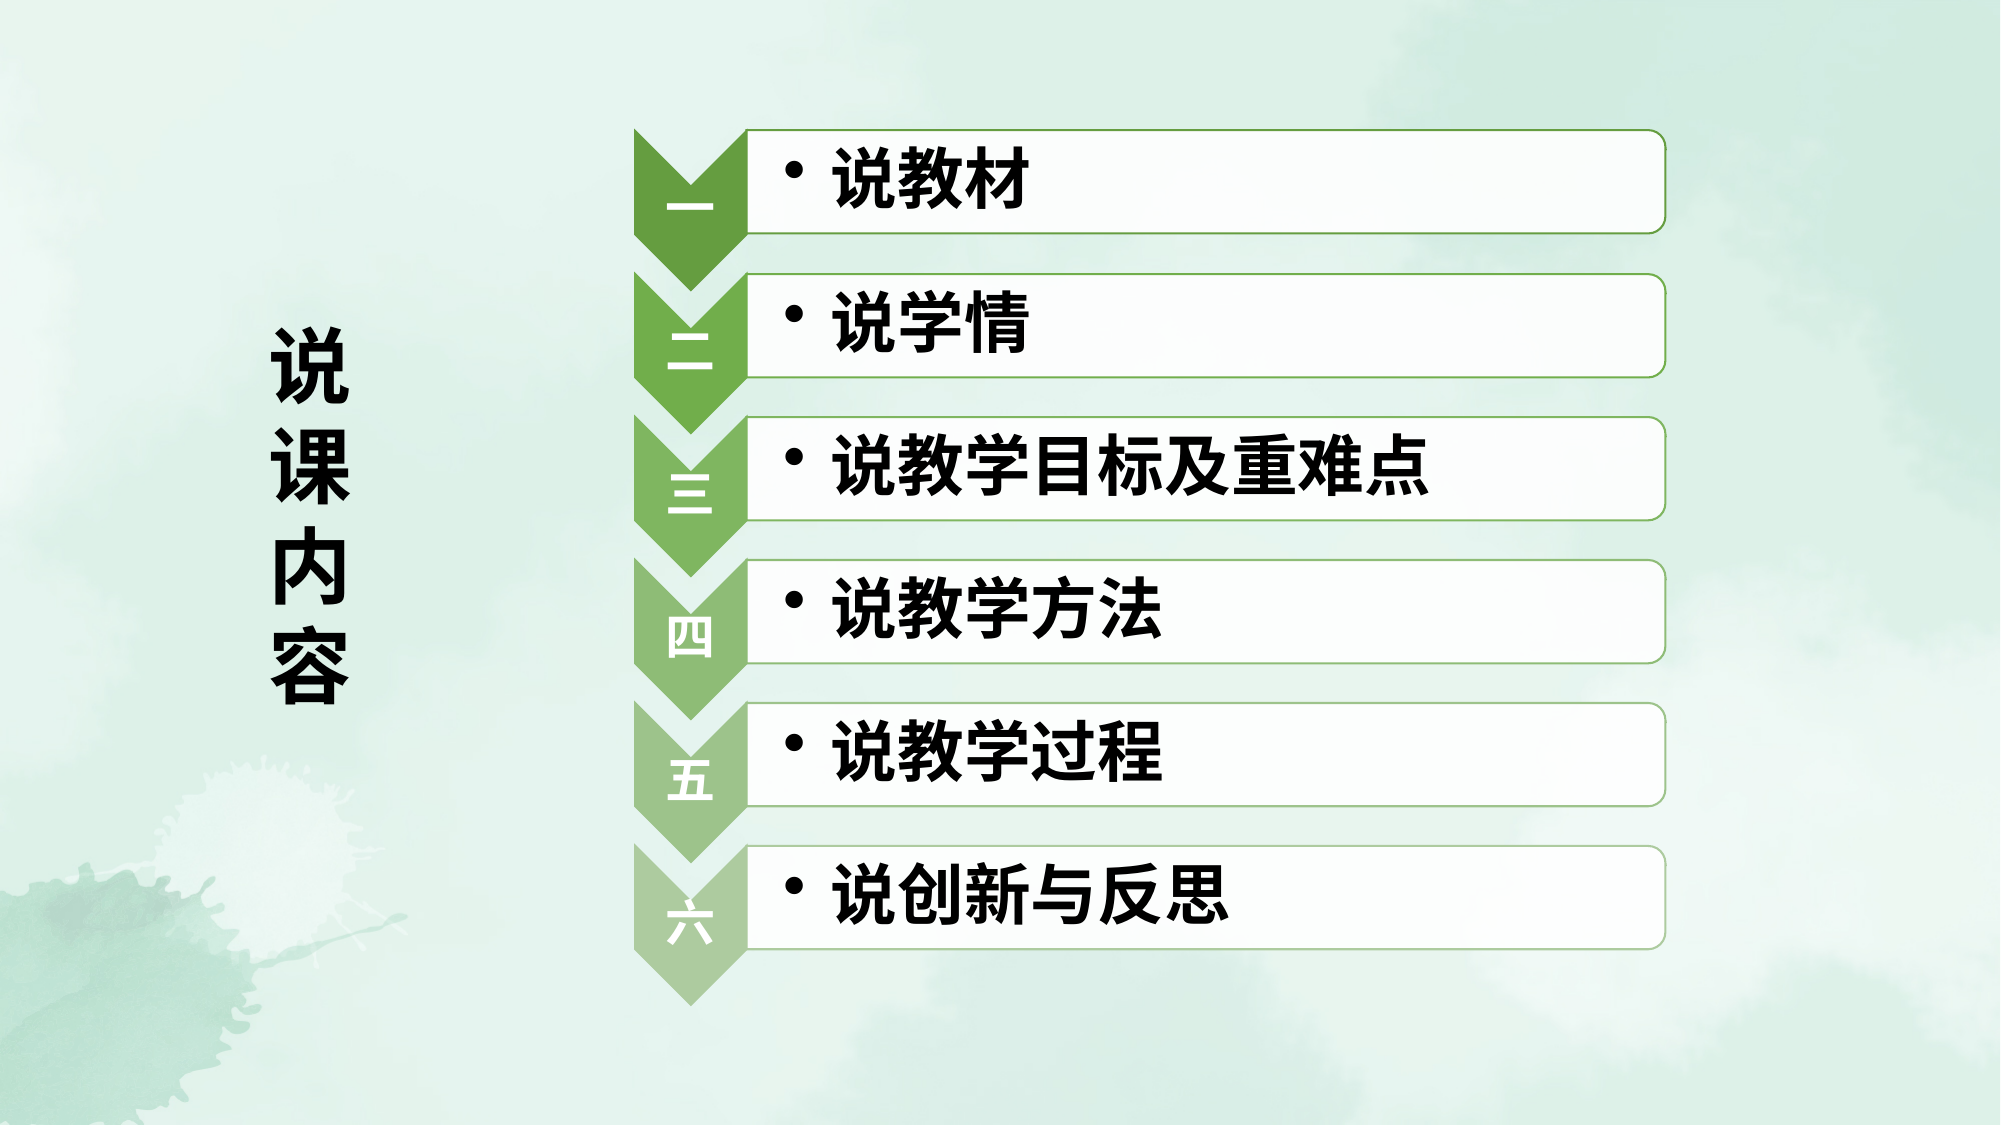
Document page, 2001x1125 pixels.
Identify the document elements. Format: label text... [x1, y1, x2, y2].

text_box 说课内容 [253, 306, 356, 722]
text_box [635, 130, 1666, 1006]
picture [0, 0, 2001, 1125]
